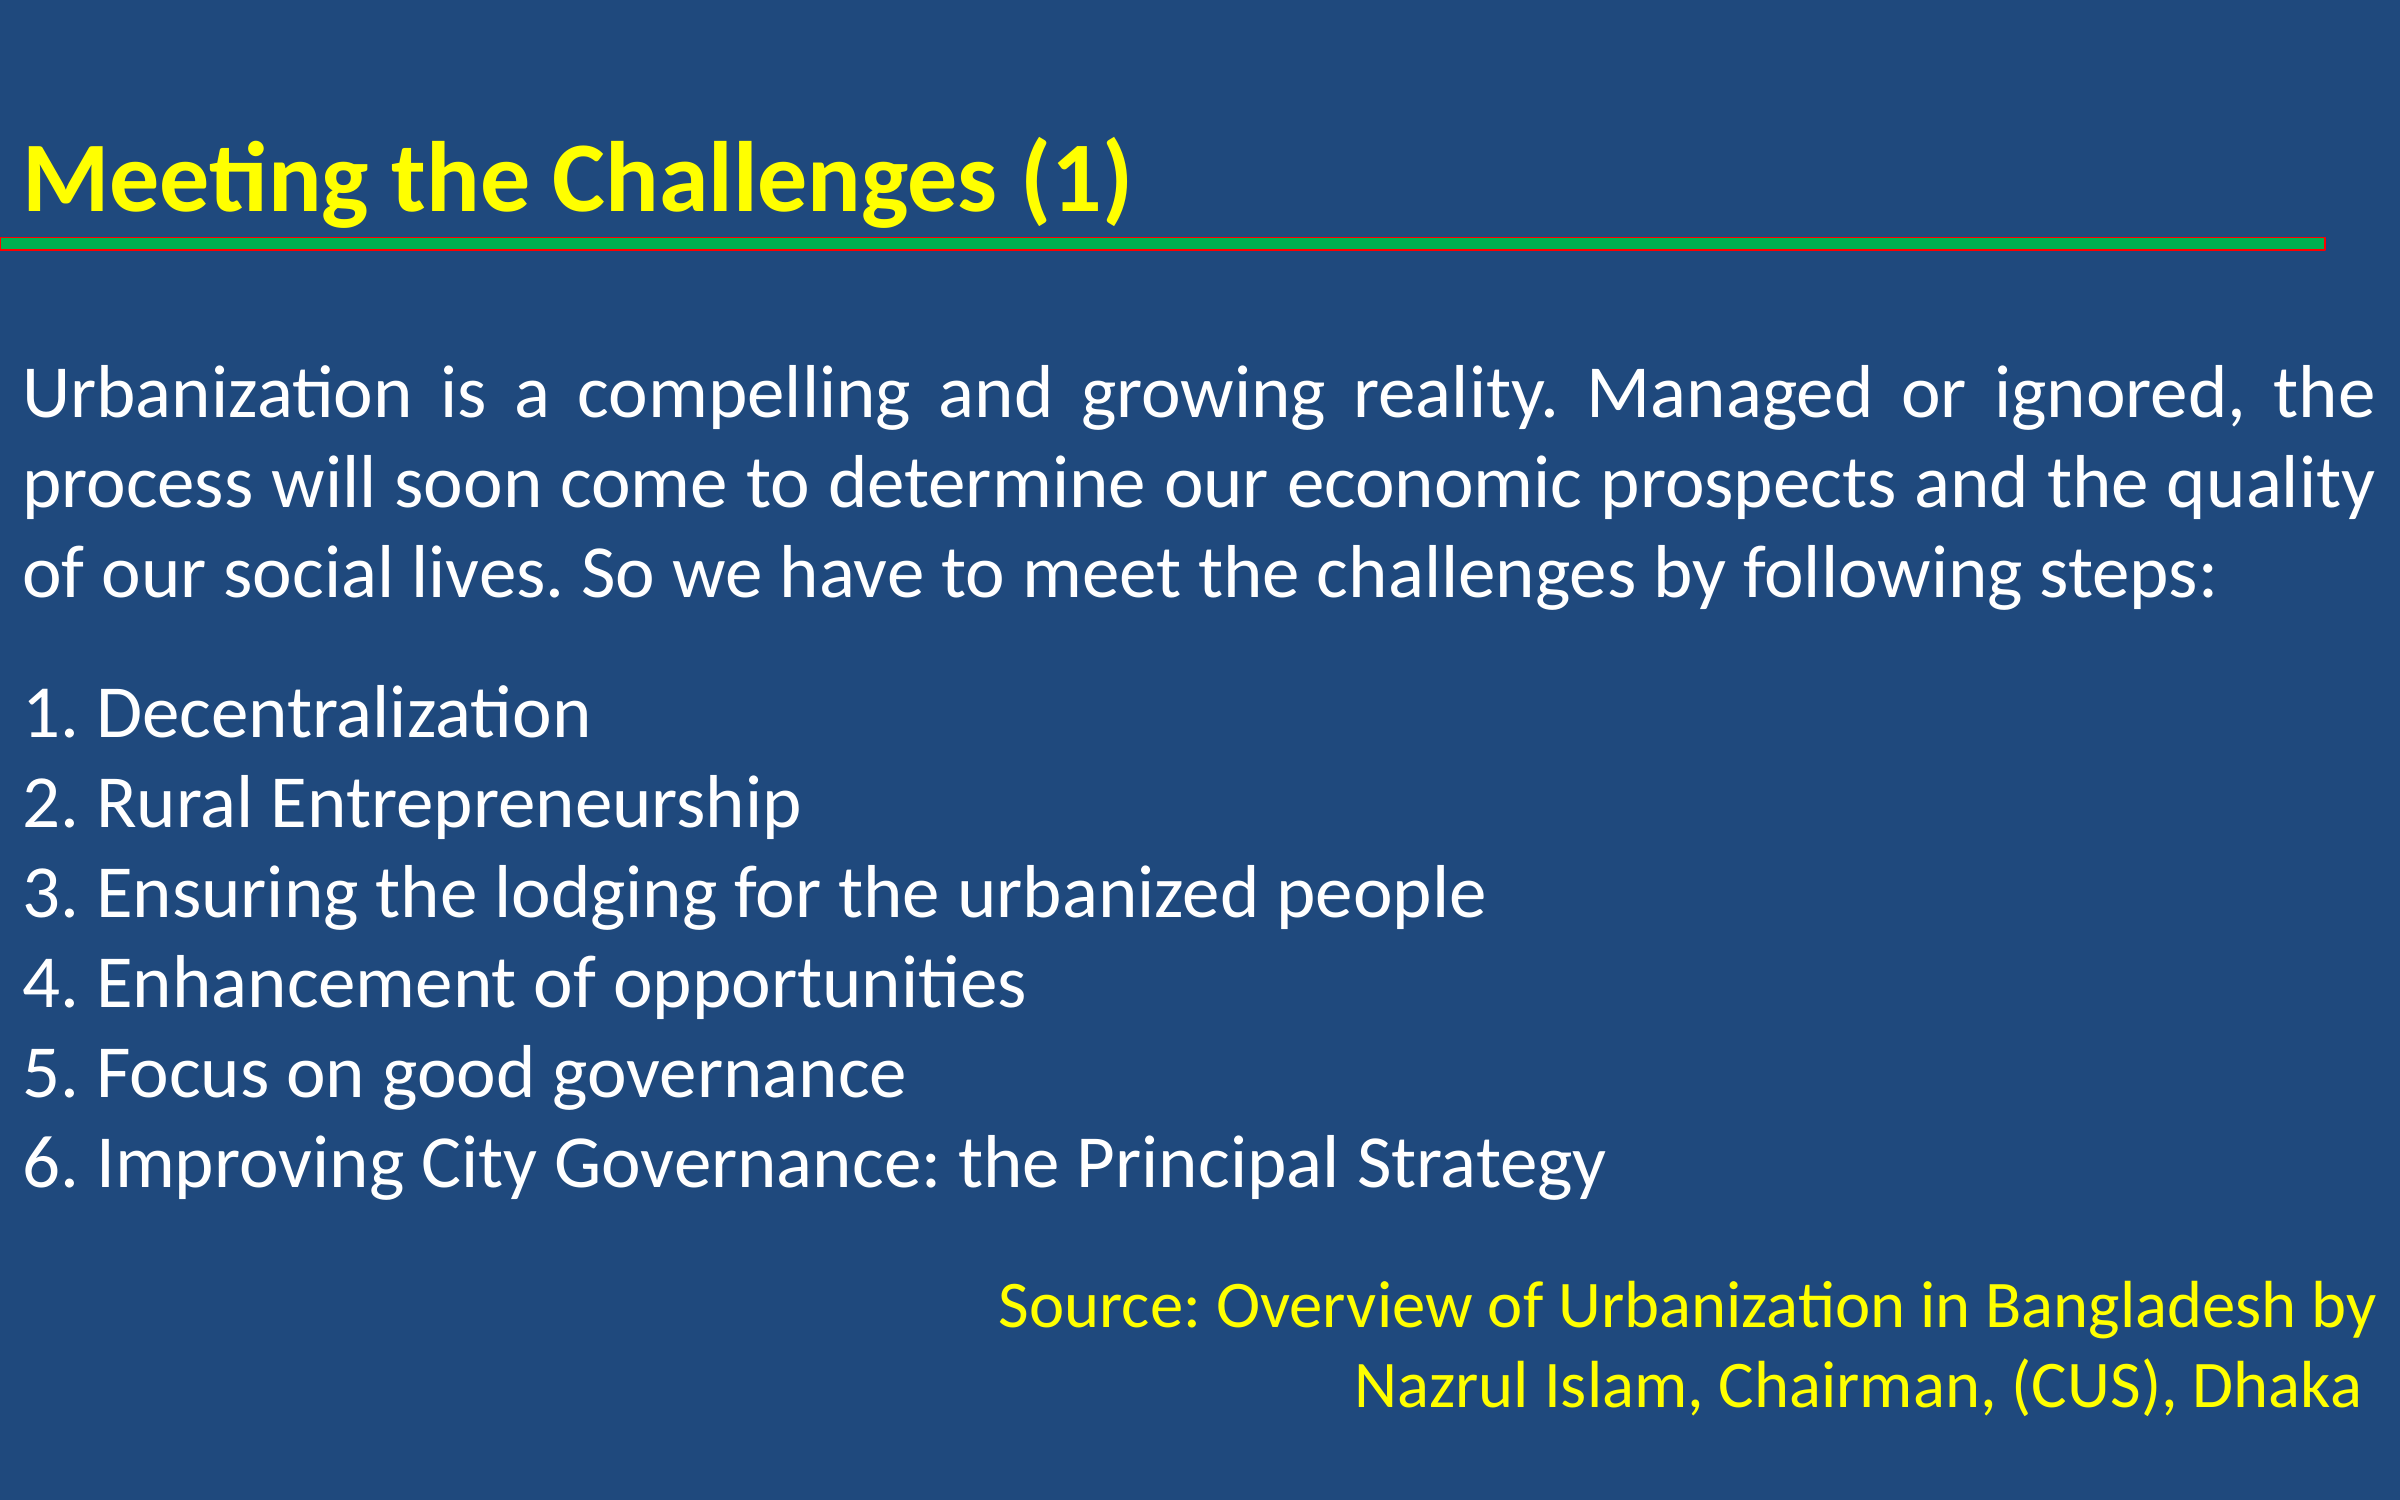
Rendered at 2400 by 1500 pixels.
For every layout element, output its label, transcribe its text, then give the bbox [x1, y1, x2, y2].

text_box Urbanization is a compelling and growing reality. Managed or ignored, the process will soon come to determine our economic prospects and the quality of our social lives. So we have to meet the challenges by following steps: 1. Decentralization 2. Rural Entrepreneurship 3. Ensuring the lodging for the urbanized people 4. Enhancement of opportunities 5. Focus on good governance 6. Improving City Governance: the Principal Strategy [0, 243, 2400, 1304]
text_box [0, 237, 2325, 250]
text_box Meeting the Challenges (1) [0, 0, 2400, 243]
text_box Source: Overview of Urbanization in Bangladesh by Nazrul Islam, Chairman, (CUS), Dhaka [812, 1249, 2400, 1433]
